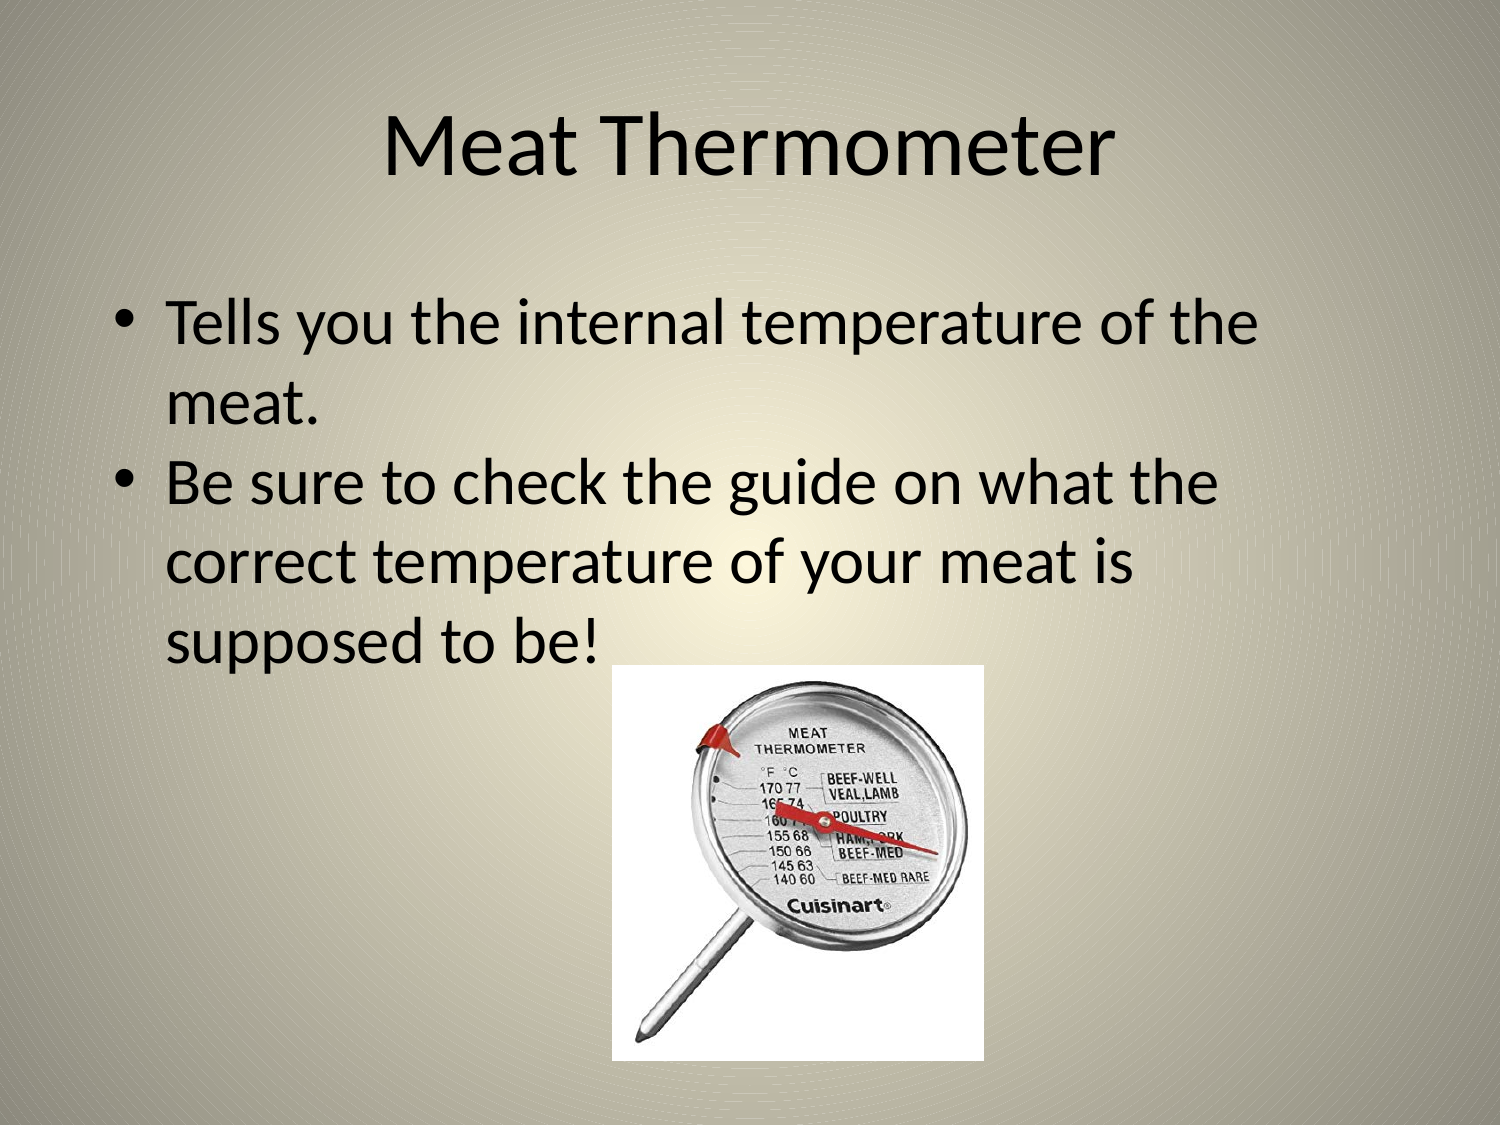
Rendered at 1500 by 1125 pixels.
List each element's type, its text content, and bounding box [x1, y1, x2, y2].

title Meat Thermometer [75, 45, 1425, 233]
list Tells you the internal temperature of the meat. Be sure to check the guide on what the correct temperature of your meat is supposed to be! [75, 262, 1425, 1005]
picture [612, 665, 984, 1061]
